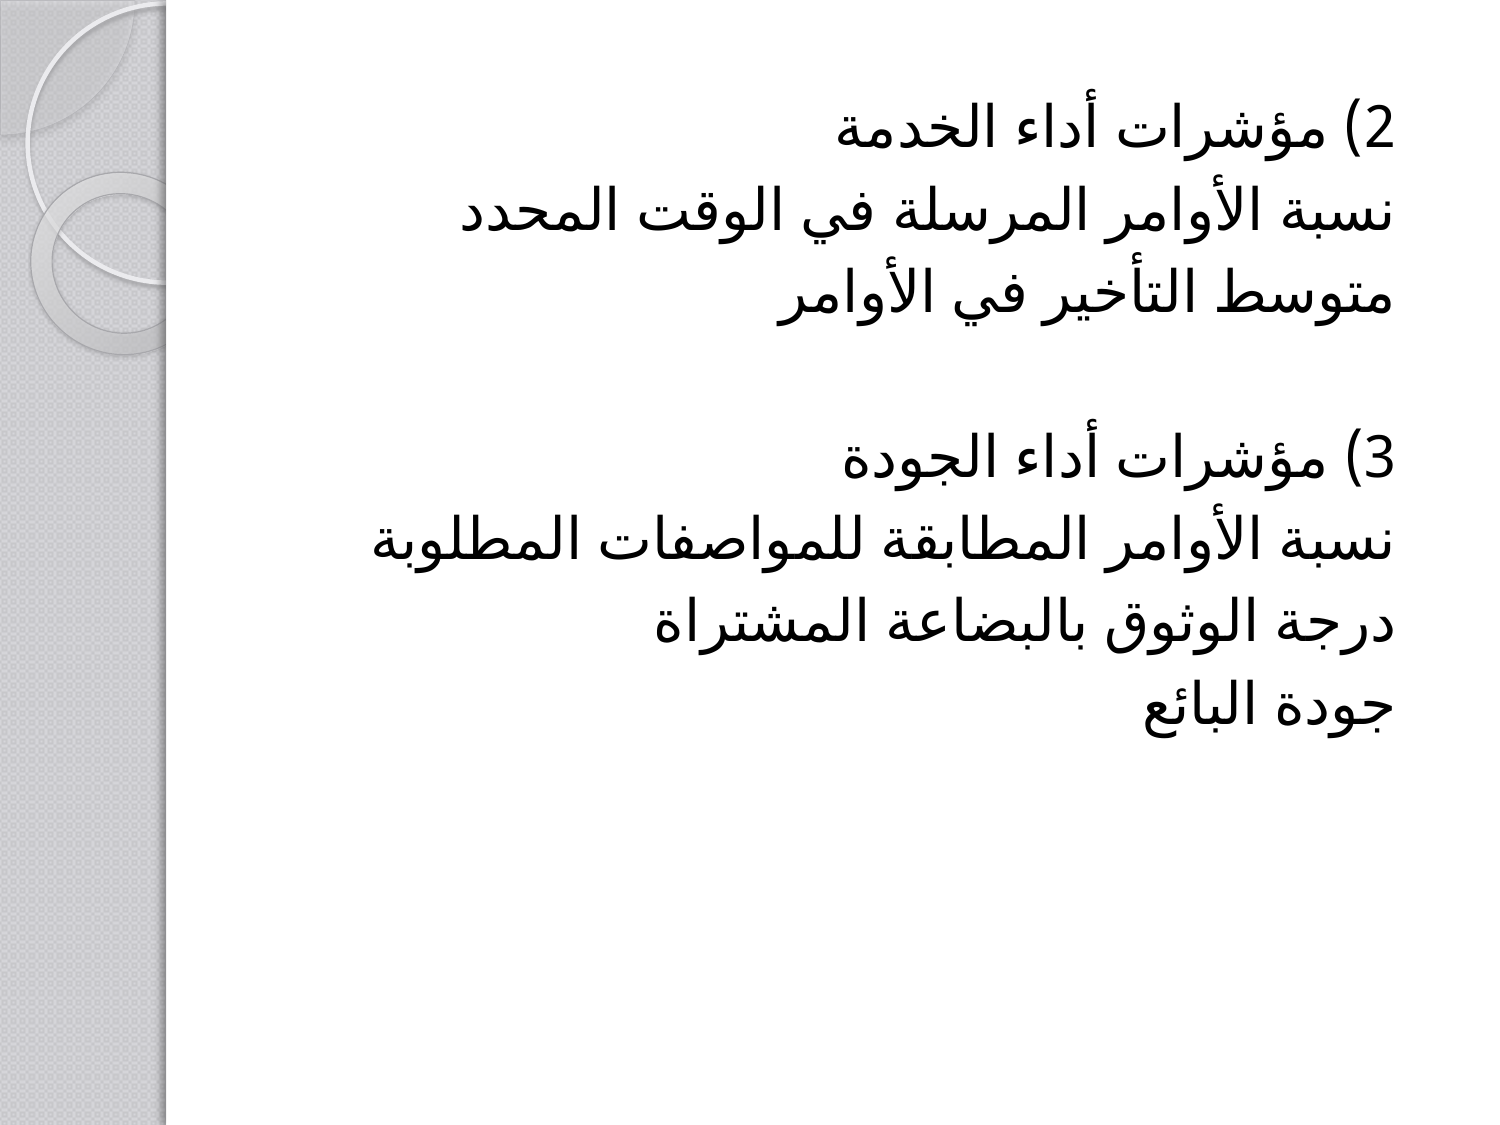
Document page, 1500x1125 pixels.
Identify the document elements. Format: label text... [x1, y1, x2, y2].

list 2) مؤشرات أداء الخدمة نسبة الأوامر المرسلة في الوقت المحدد متوسط التأخير في الأوامر 3) مؤشرات أداء الجودة نسبة الأوامر المطابقة للمواصفات المطلوبة درجة الوثوق بالبضاعة المشتراة جودة البائع [75, 82, 1425, 1005]
